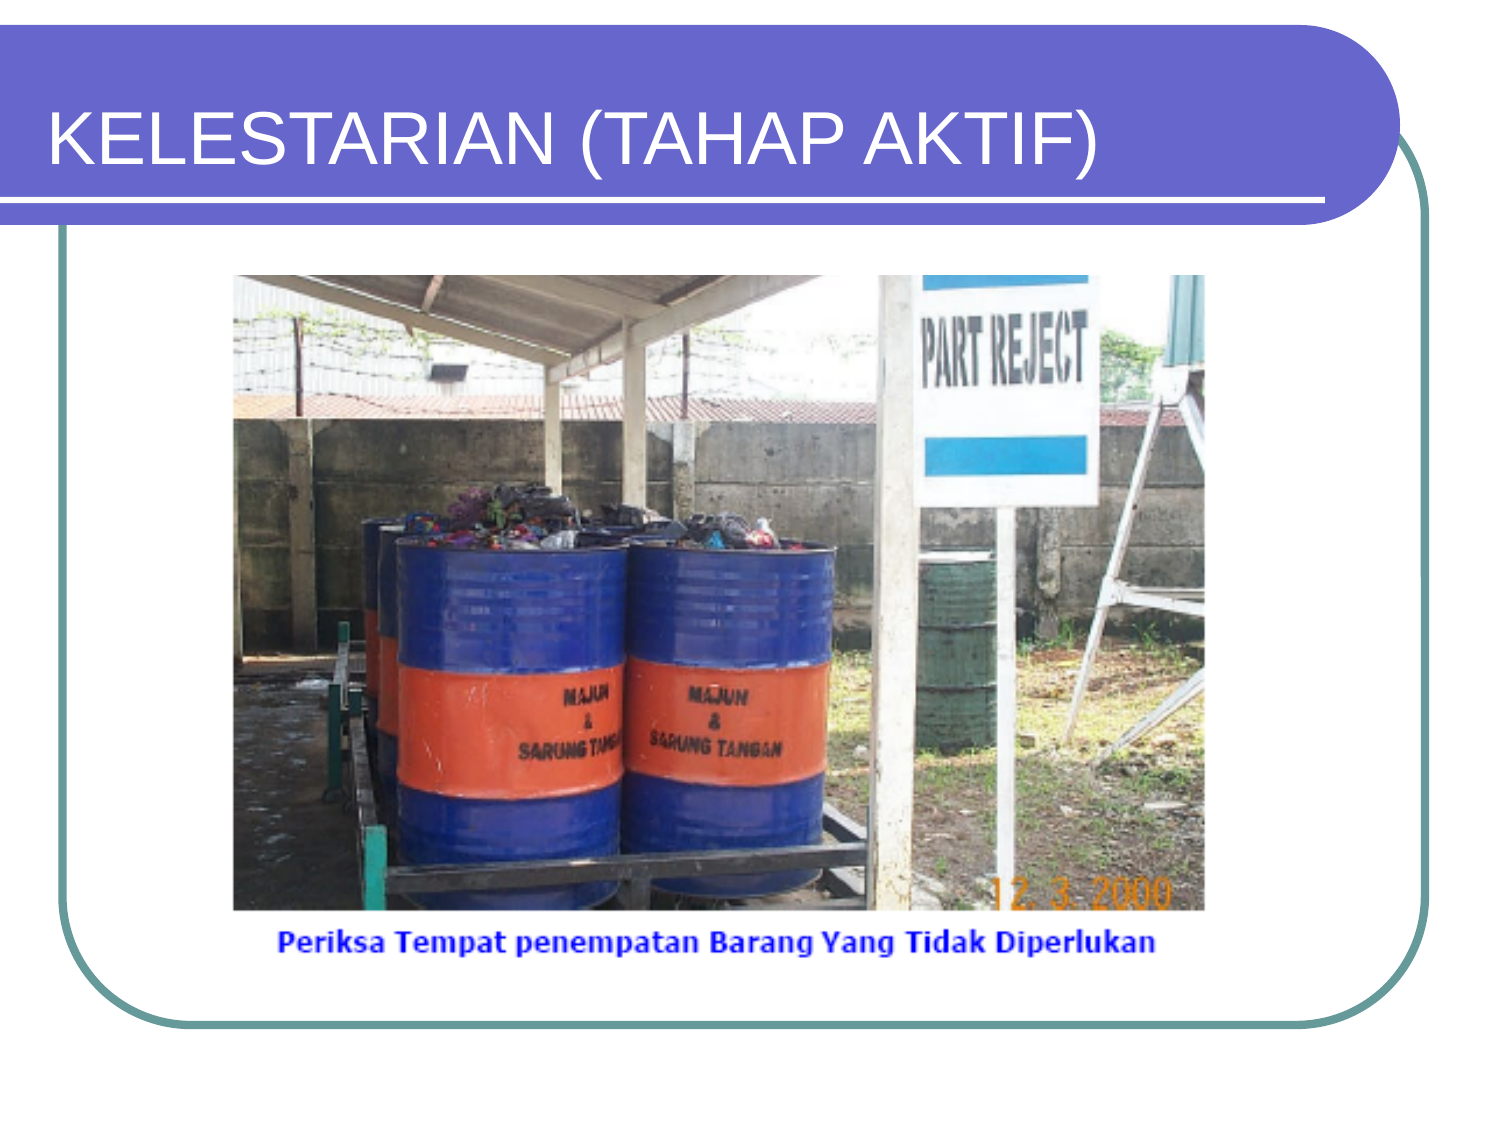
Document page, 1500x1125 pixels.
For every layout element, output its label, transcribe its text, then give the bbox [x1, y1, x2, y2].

picture [224, 274, 1213, 984]
text_box KELESTARIAN (TAHAP AKTIF) [32, 37, 1347, 188]
